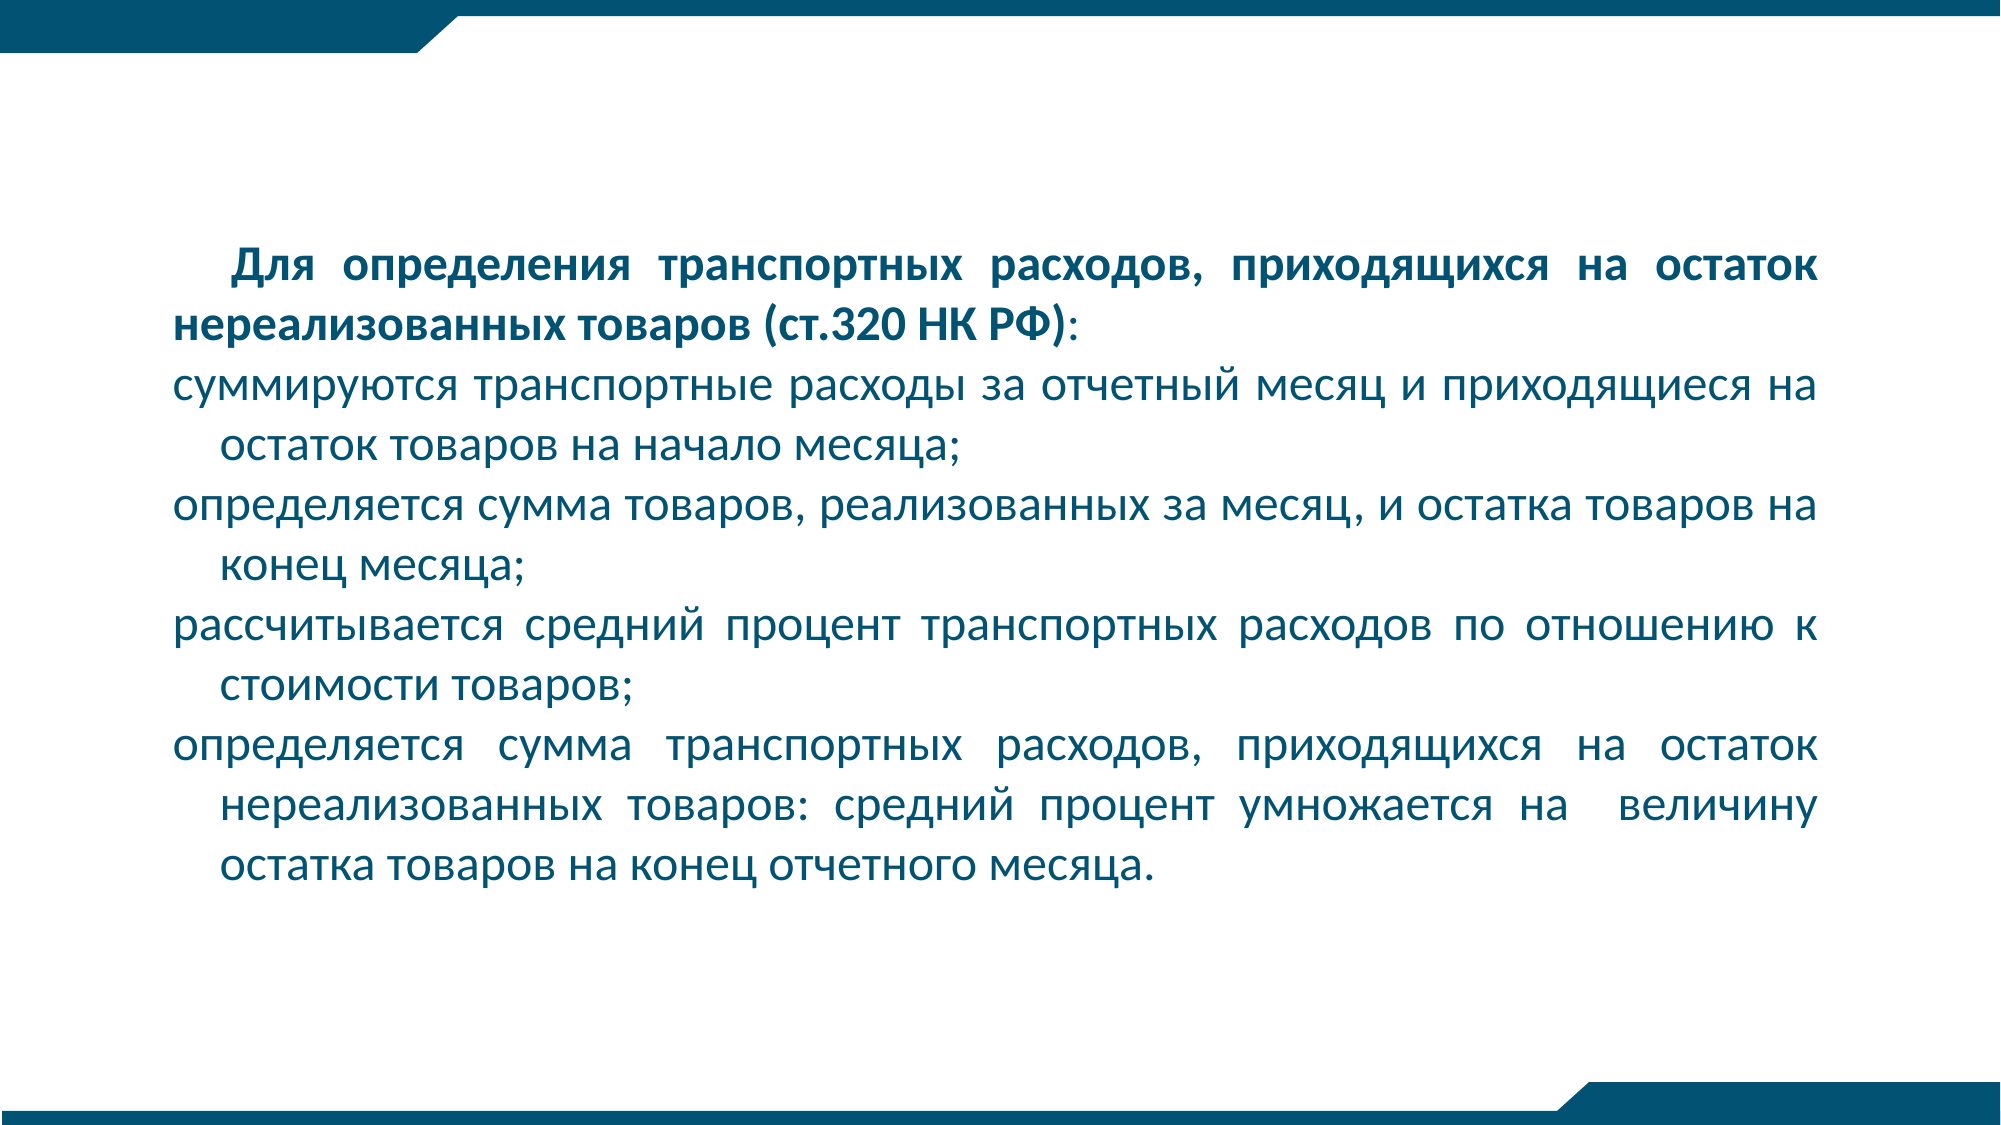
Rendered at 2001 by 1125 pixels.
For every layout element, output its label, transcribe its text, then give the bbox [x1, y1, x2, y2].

text_box Для определения транспортных расходов, приходящихся на остаток нереализованных товаров (ст.320 НК РФ): суммируются транспортные расходы за отчетный месяц и приходящиеся на остаток товаров на начало месяца; определяется сумма товаров, реализованных за месяц, и остатка товаров на конец месяца; рассчитывается средний процент транспортных расходов по отношению к стоимости товаров; определяется сумма транспортных расходов, приходящихся на остаток нереализованных товаров: средний процент умножается на величину остатка товаров на конец отчетного месяца. [157, 222, 1834, 925]
